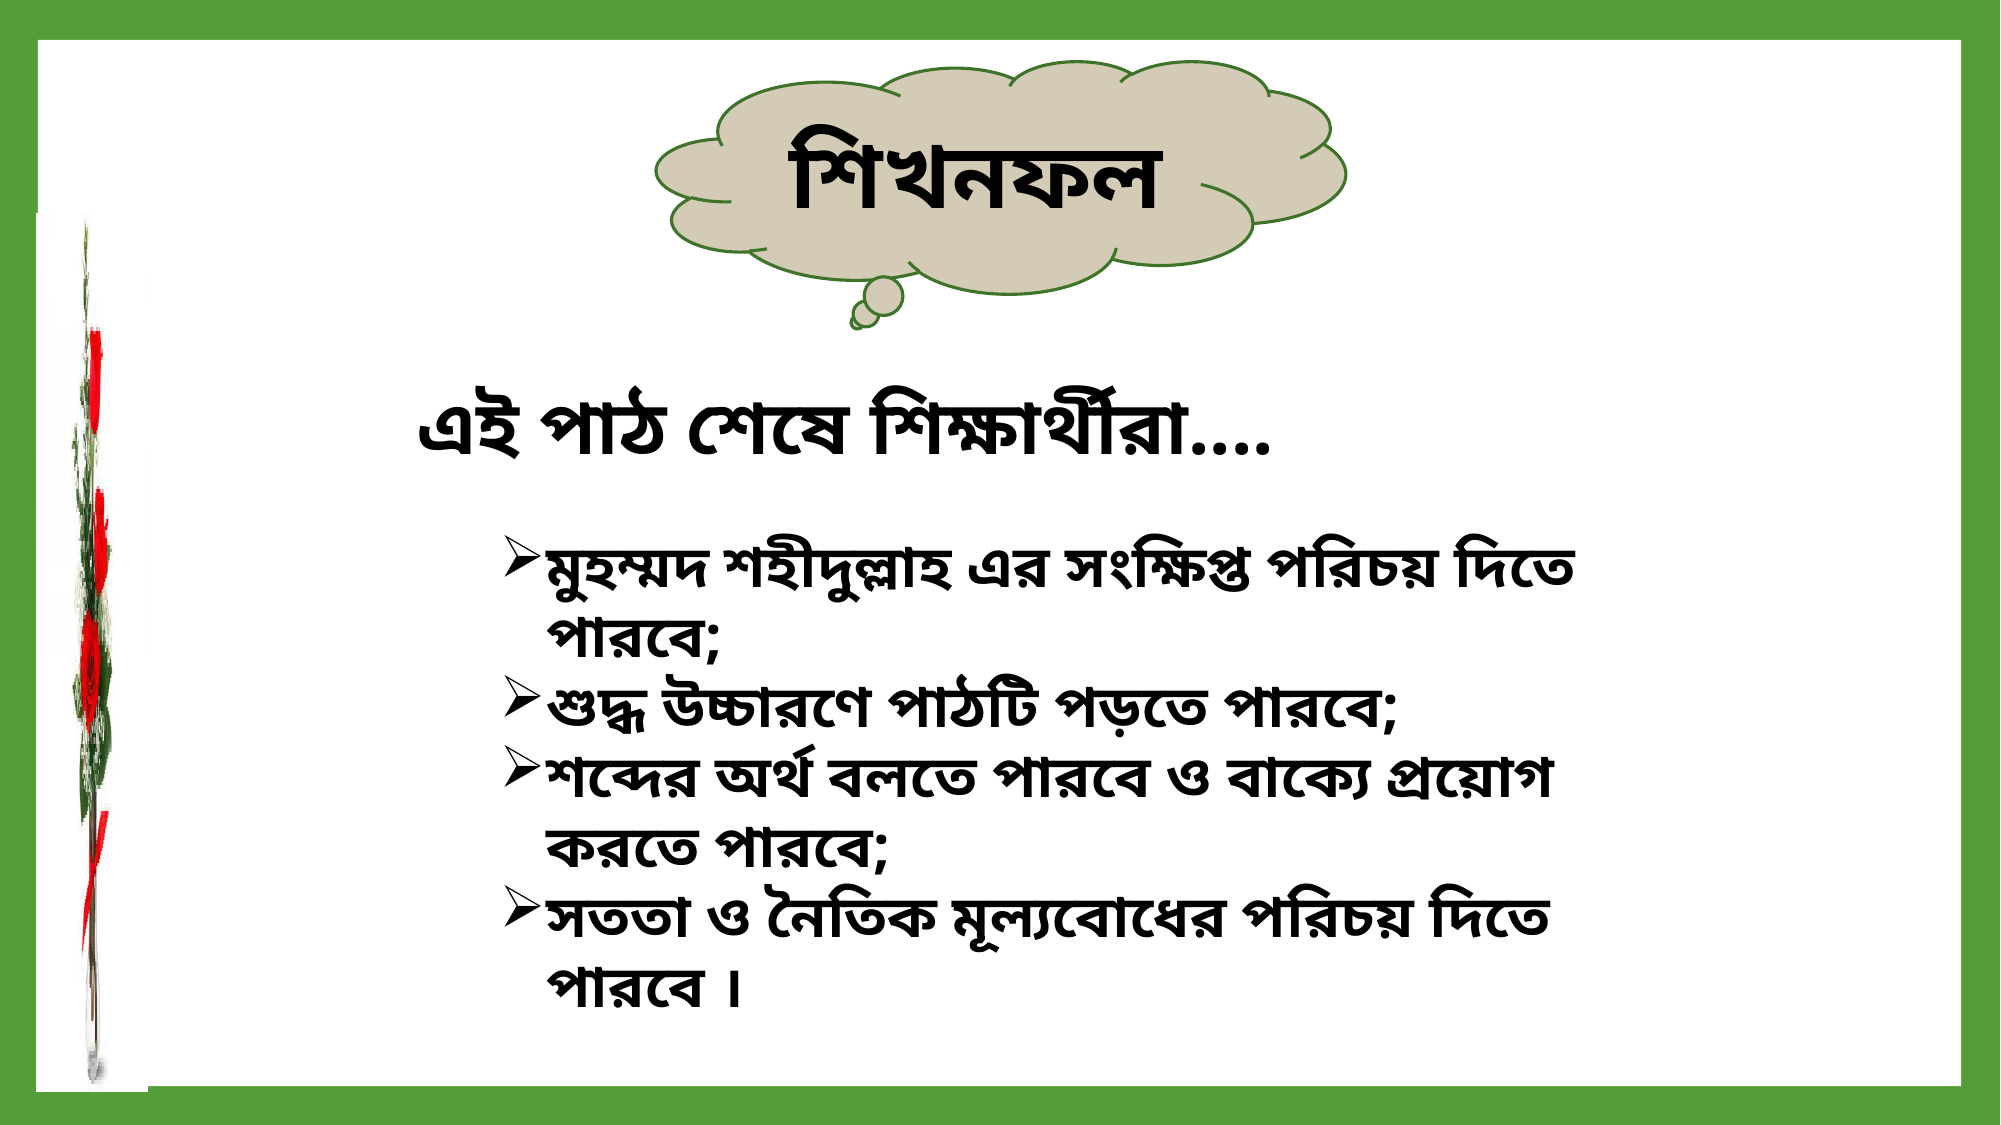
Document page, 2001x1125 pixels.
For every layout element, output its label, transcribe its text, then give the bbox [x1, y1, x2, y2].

text_box মুহম্মদ শহীদুল্লাহ এর সংক্ষিপ্ত পরিচয় দিতে পারবে; শুদ্ধ উচ্চারণে পাঠটি পড়তে পারবে; শব্দের অর্থ বলতে পারবে ও বাক্যে প্রয়োগ করতে পারবে; সততা ও নৈতিক মূল্যবোধের পরিচয় দিতে পারবে । [484, 521, 1646, 1027]
text_box শিখনফল [654, 60, 1348, 331]
picture [36, 213, 148, 1092]
text_box এই পাঠ শেষে শিক্ষার্থীরা.... [345, 371, 1346, 477]
